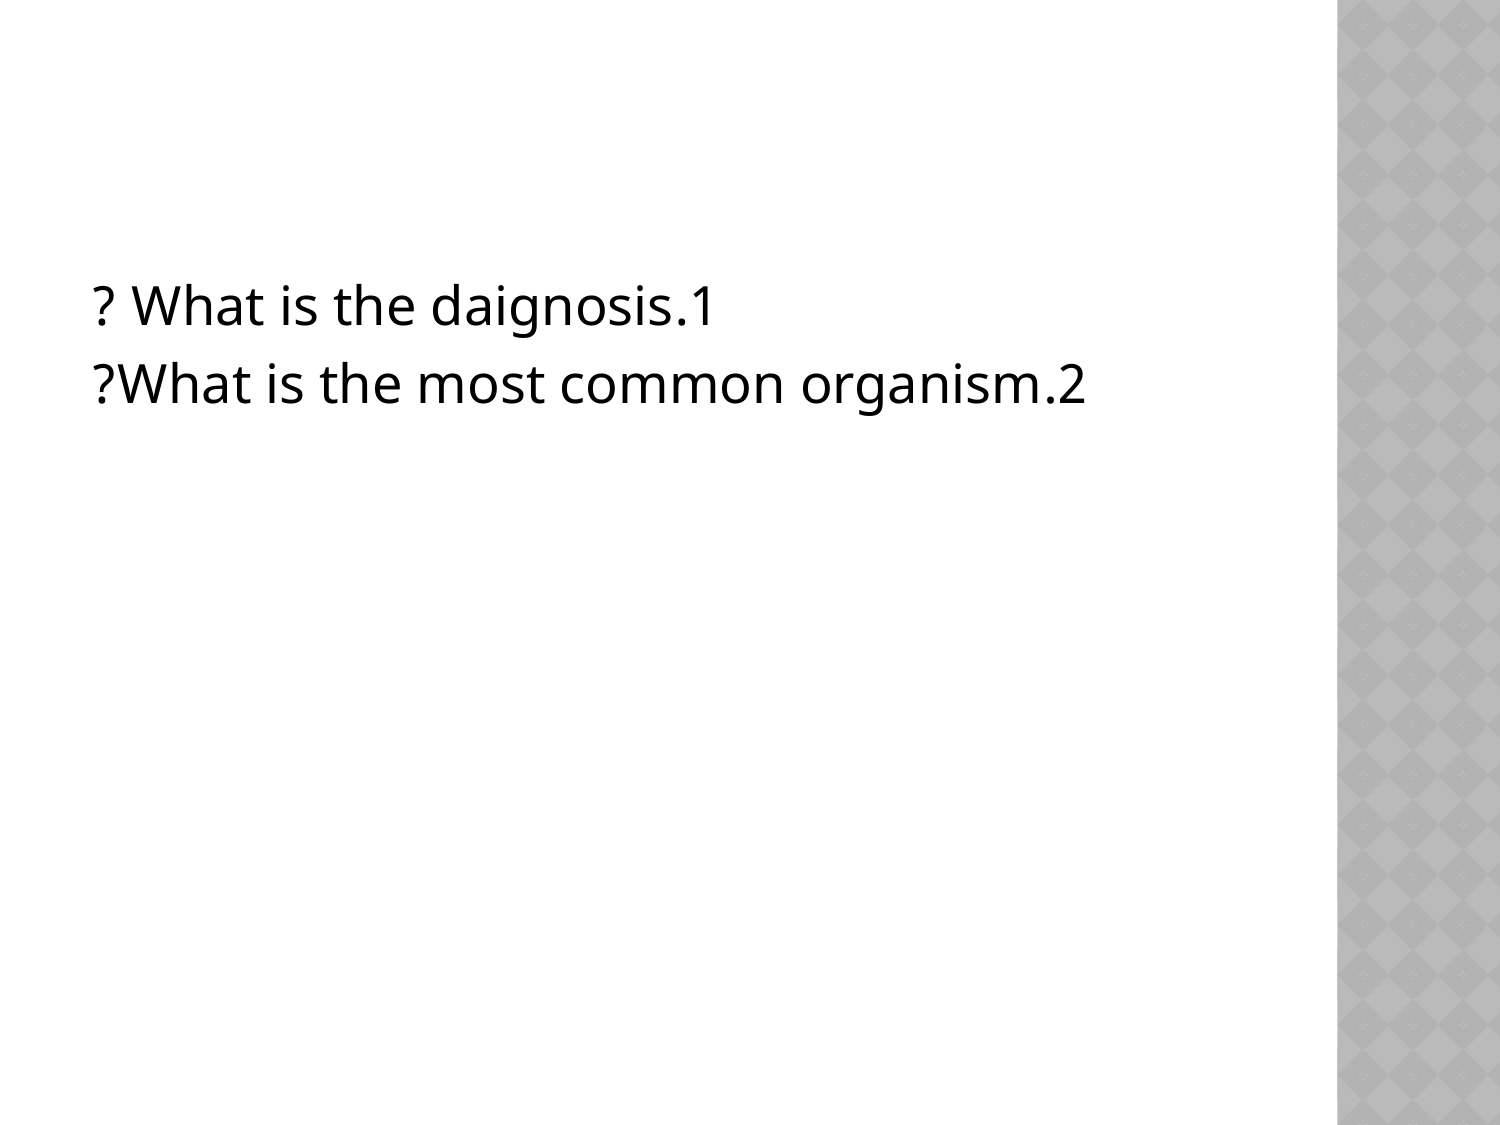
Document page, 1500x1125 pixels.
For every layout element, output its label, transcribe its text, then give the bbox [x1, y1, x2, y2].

list 1.What is the daignosis ? 2.What is the most common organism? [75, 264, 1263, 1059]
